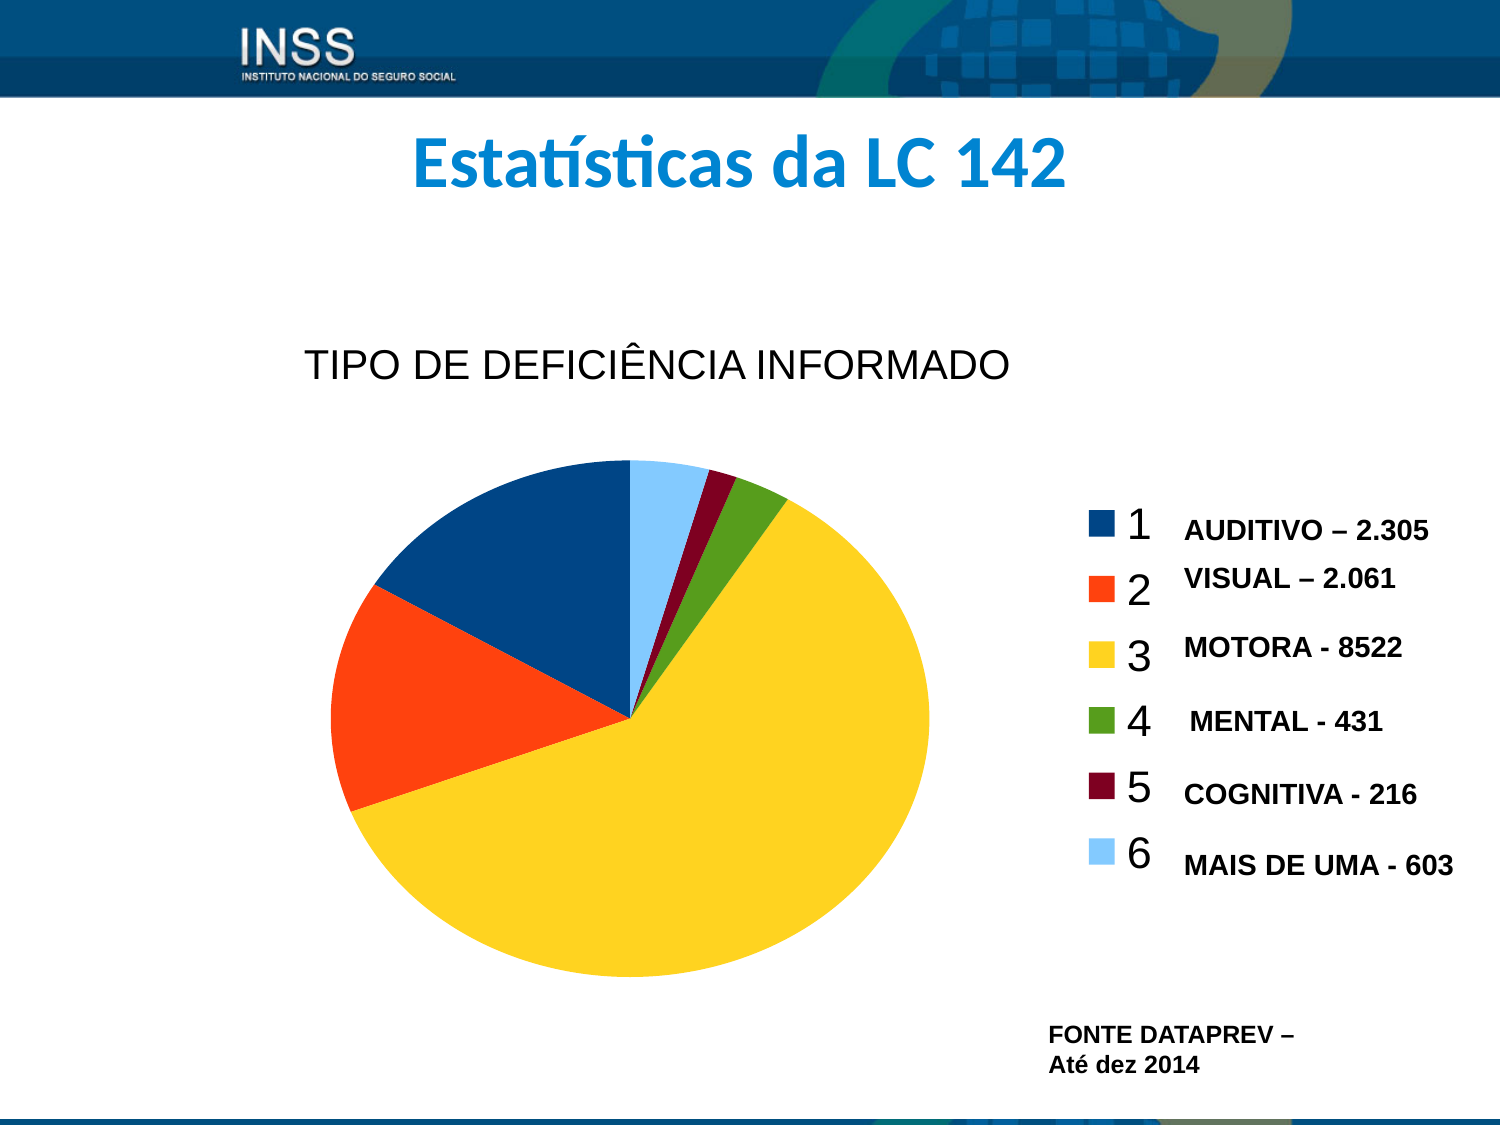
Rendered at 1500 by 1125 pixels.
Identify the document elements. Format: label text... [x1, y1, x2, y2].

picture [1074, 484, 1170, 898]
text_box MAIS DE UMA - 603 [1174, 838, 1500, 889]
title Estatísticas da LC 142 [75, 145, 1406, 260]
picture [0, 0, 1500, 98]
text_box [728, 342, 793, 417]
picture [954, 1119, 1500, 1125]
list TIPO DE DEFICIÊNCIA INFORMADO [230, 196, 1460, 1028]
text_box FONTE DATAPREV – Até dez 2014 [1033, 1011, 1326, 1087]
text_box MENTAL - 431 [1174, 695, 1471, 755]
picture [876, 1119, 950, 1125]
text_box AUDITIVO – 2.305 [1174, 503, 1500, 552]
text_box COGNITIVA - 216 [1174, 767, 1465, 818]
text_box MOTORA - 8522 [1174, 622, 1441, 686]
text_box VISUAL – 2.061 [1174, 552, 1500, 622]
picture [0, 1119, 873, 1125]
picture [330, 460, 934, 981]
